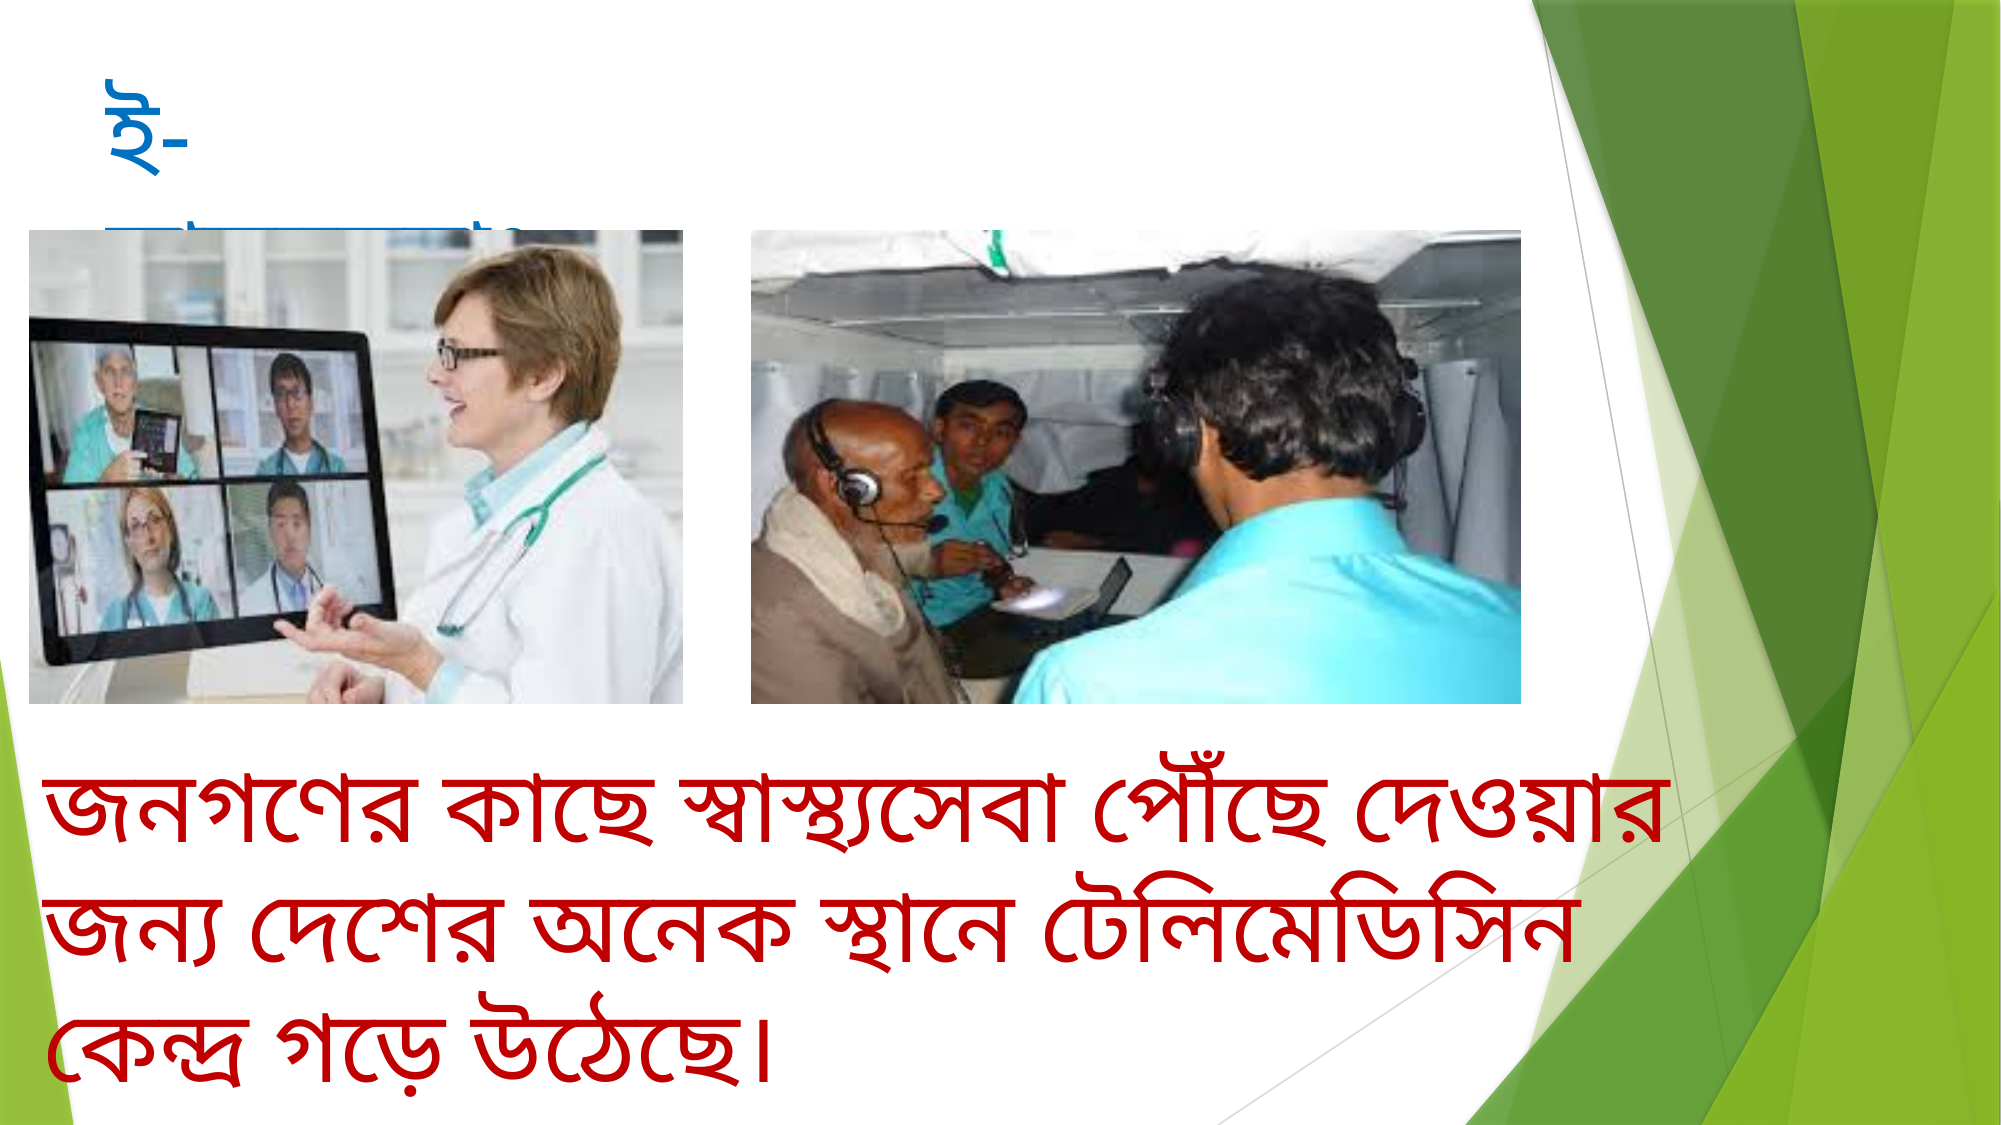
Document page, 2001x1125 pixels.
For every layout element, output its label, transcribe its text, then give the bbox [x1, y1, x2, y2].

text_box ই- স্বাস্থ্যসেবাঃ [91, 62, 600, 229]
picture [28, 230, 684, 704]
picture [751, 230, 1521, 704]
text_box জনগণের কাছে স্বাস্থ্যসেবা পৌঁছে দেওয়ার জন্য দেশের অনেক স্থানে টেলিমেডিসিন কেন্দ্র গড়ে উঠেছে। [29, 735, 1697, 1110]
